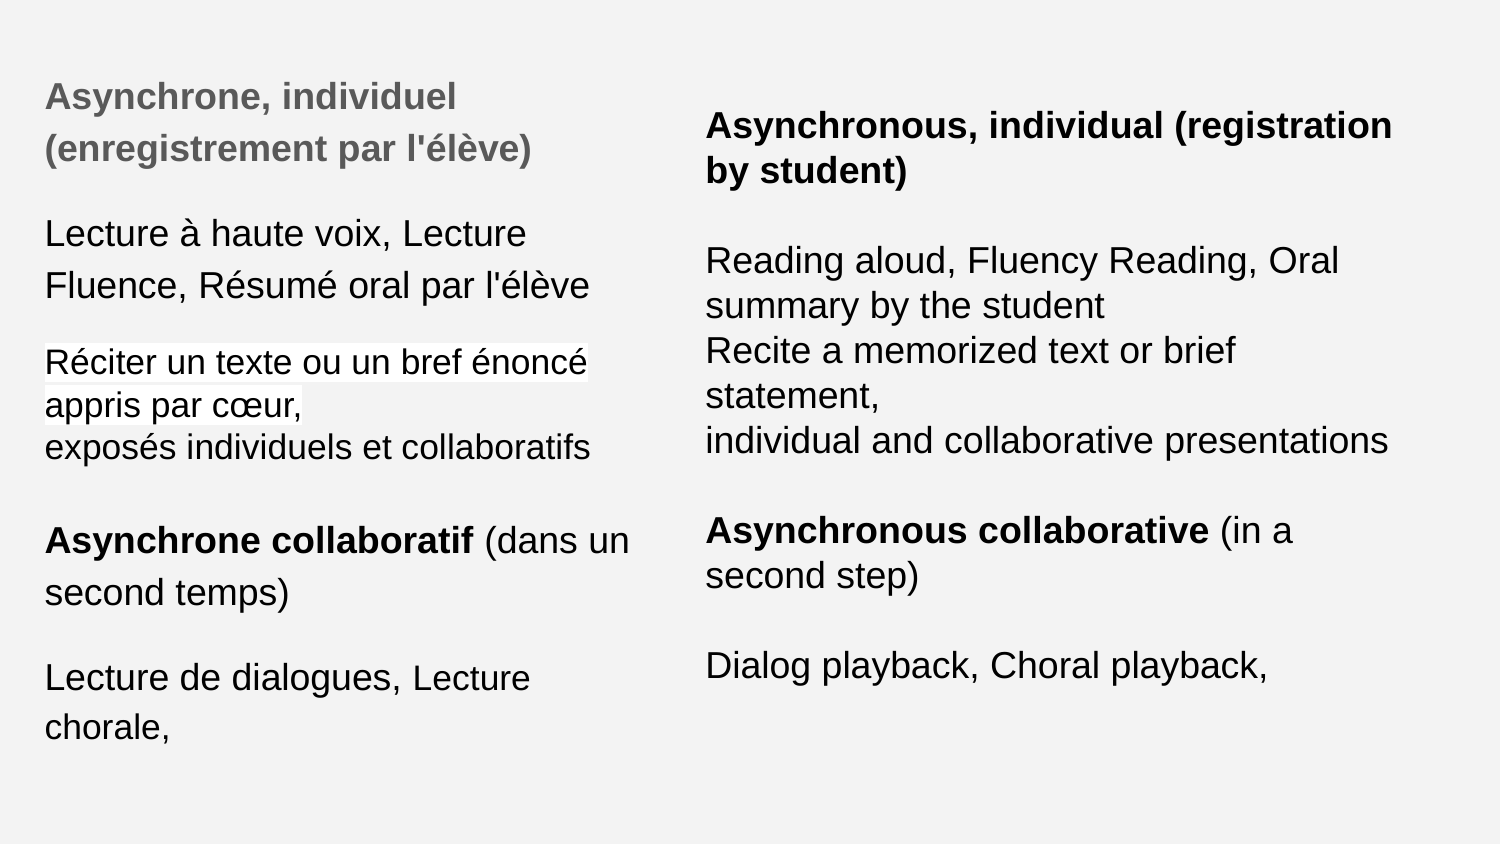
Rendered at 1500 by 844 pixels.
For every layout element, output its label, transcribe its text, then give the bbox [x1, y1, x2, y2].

text_box Asynchronous, individual (registration by student) Reading aloud, Fluency Reading, Oral summary by the student Recite a memorized text or brief statement, individual and collaborative presentations Asynchronous collaborative (in a second step) Dialog playback, Choral playback, [690, 85, 1432, 730]
list Asynchrone, individuel (enregistrement par l'élève) Lecture à haute voix, Lecture Fluence, Résumé oral par l'élève Réciter un texte ou un bref énoncé appris par cœur, exposés individuels et collaboratifs Asynchrone collaboratif (dans un second temps) Lecture de dialogues, Lecture chorale, [29, 50, 679, 750]
